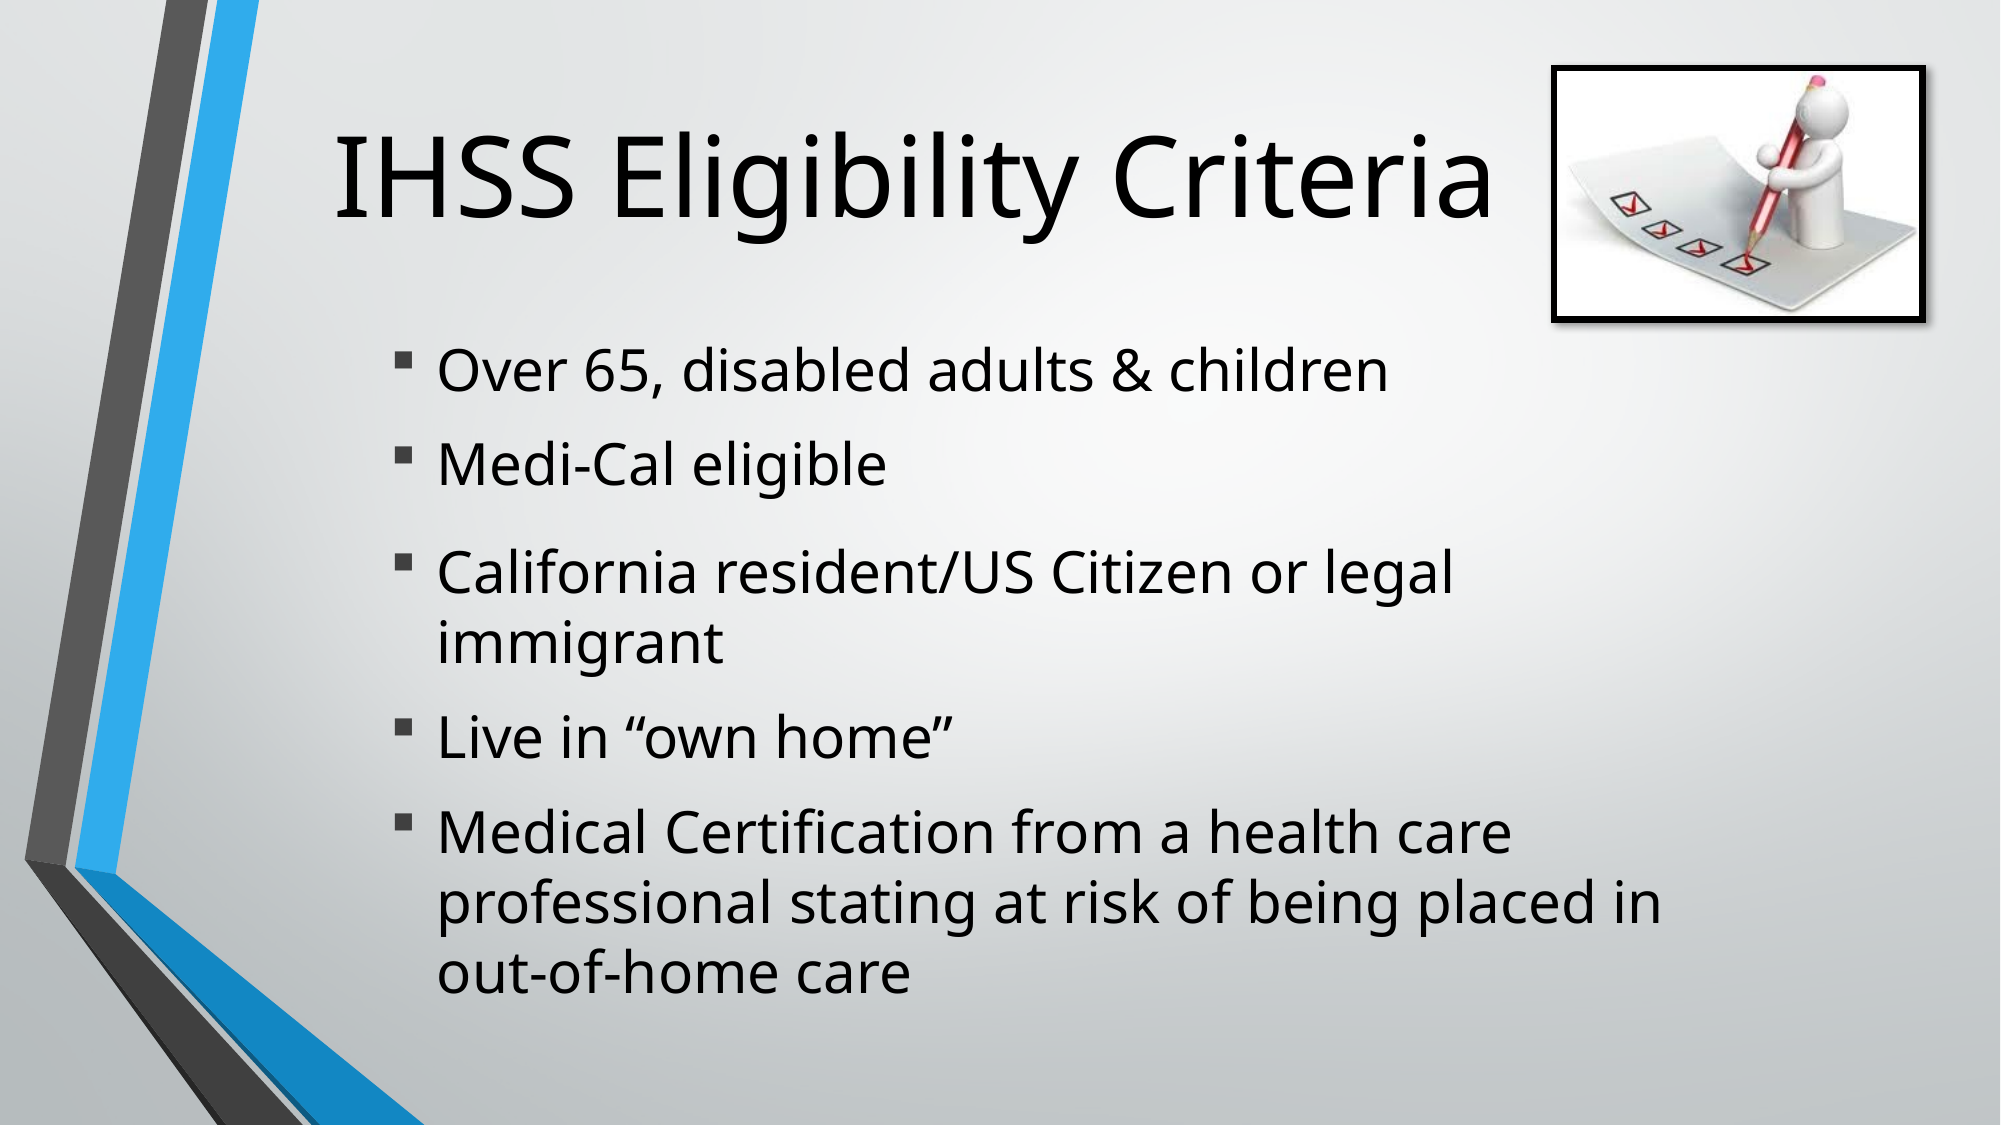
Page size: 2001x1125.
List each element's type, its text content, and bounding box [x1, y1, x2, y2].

title IHSS Eligibility Criteria [94, 29, 1739, 317]
list Over 65, disabled adults & children Medi-Cal eligible California resident/US Citizen or legal immigrant Live in “own home” Medical Certification from a health care professional stating at risk of being placed in out-of-home care [375, 275, 1713, 1063]
picture [1556, 70, 1920, 317]
